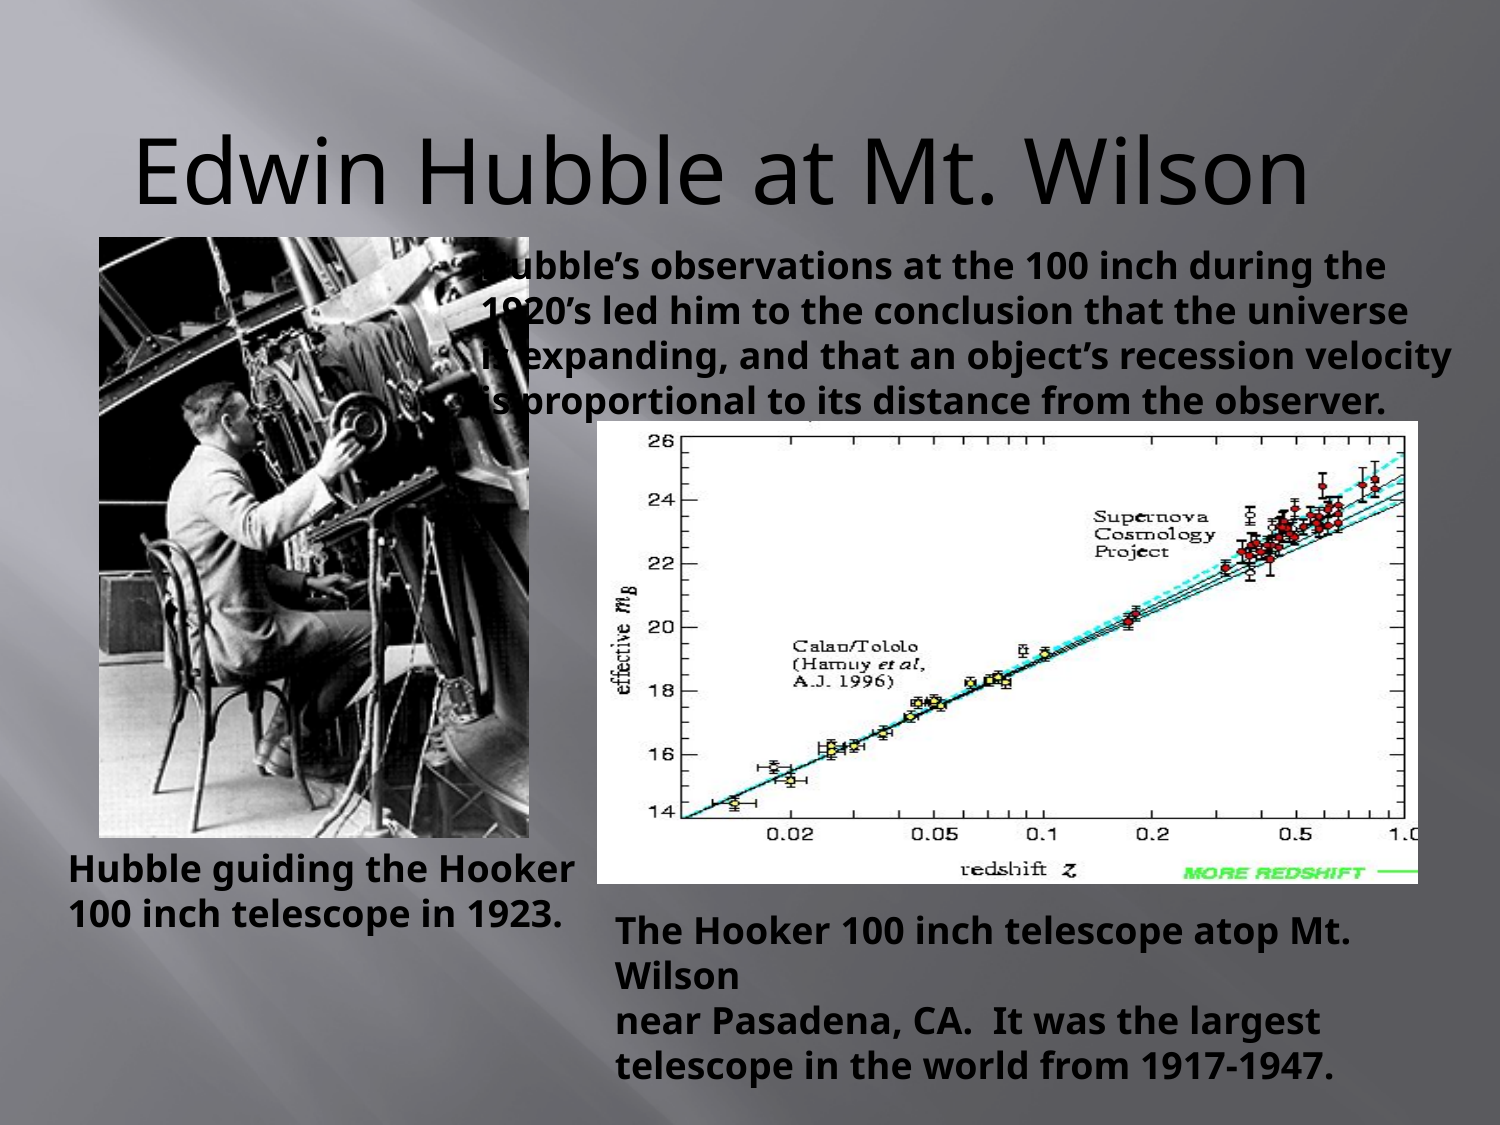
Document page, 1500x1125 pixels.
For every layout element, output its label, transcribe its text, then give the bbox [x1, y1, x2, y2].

text_box Hubble guiding the Hooker 100 inch telescope in 1923. [52, 837, 592, 943]
text_box The Hooker 100 inch telescope atop Mt. Wilson near Pasadena, CA. It was the largest telescope in the world from 1917-1947. [599, 899, 1438, 1095]
text_box Edwin Hubble at Mt. Wilson [116, 149, 1500, 230]
picture [99, 237, 530, 838]
text_box Hubble’s observations at the 100 inch during the 1920’s led him to the conclusion that the universe is expanding, and that an object’s recession velocity is proportional to its distance from the observer. [465, 234, 1468, 430]
picture [597, 421, 1419, 884]
